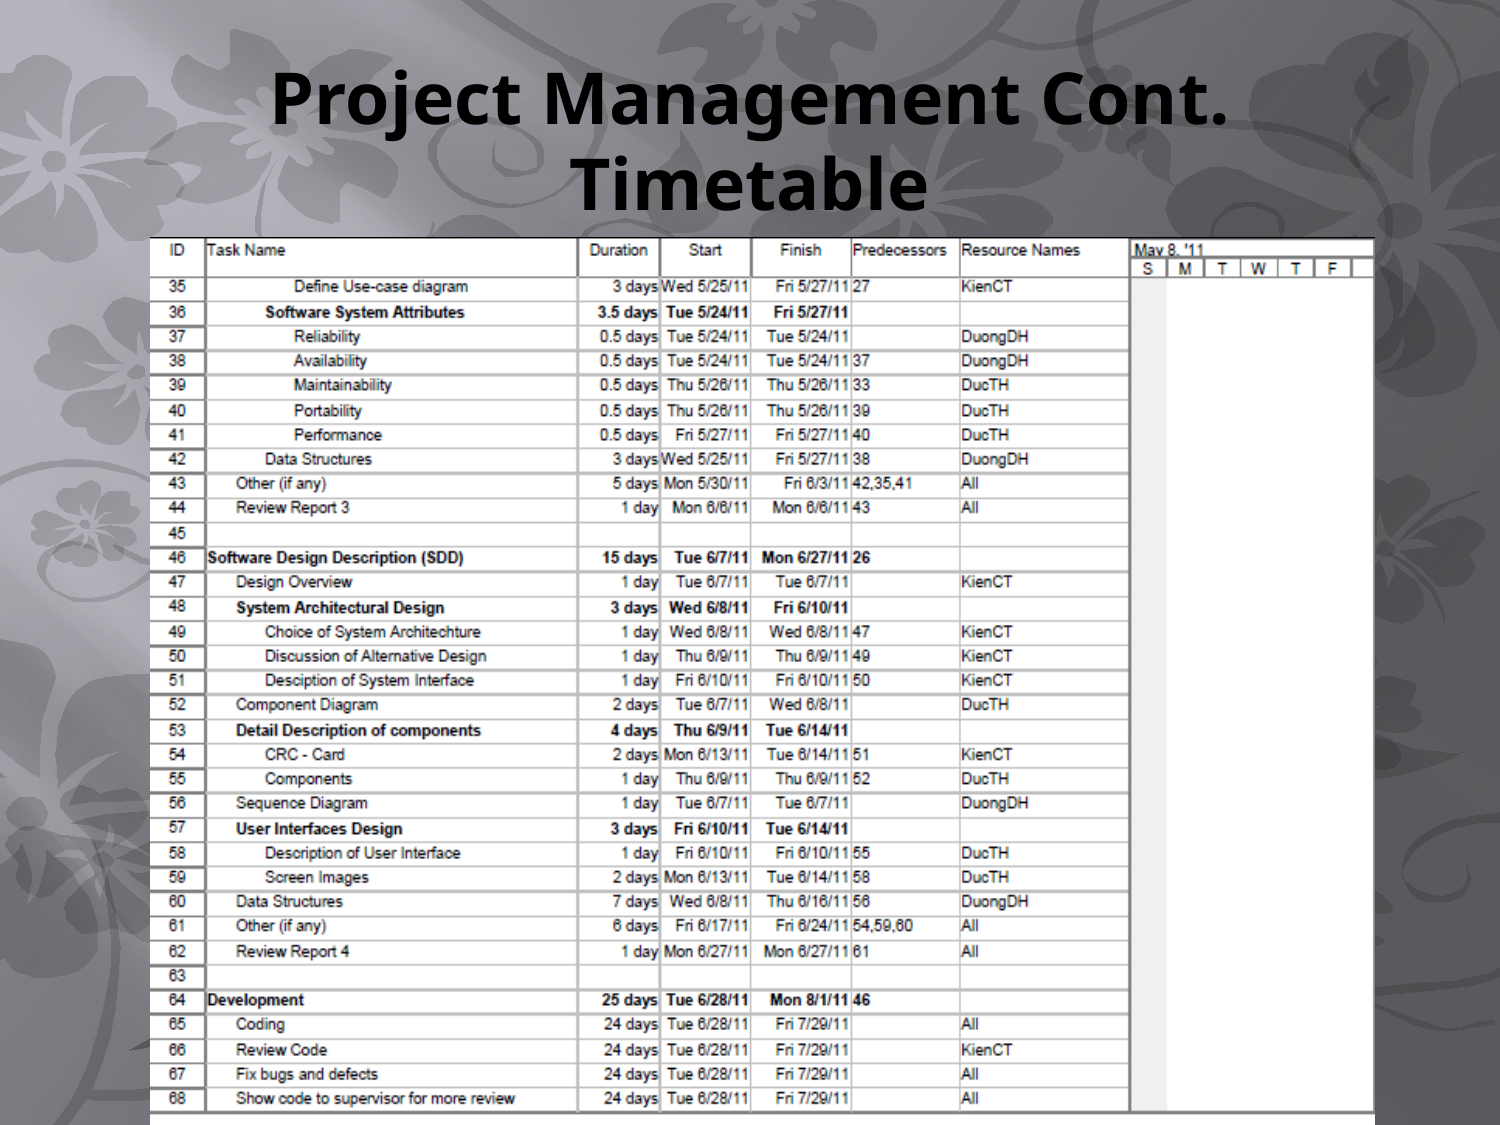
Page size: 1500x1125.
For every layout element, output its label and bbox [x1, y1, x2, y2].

text_box [0, 0, 1500, 1125]
picture [149, 237, 1376, 1125]
